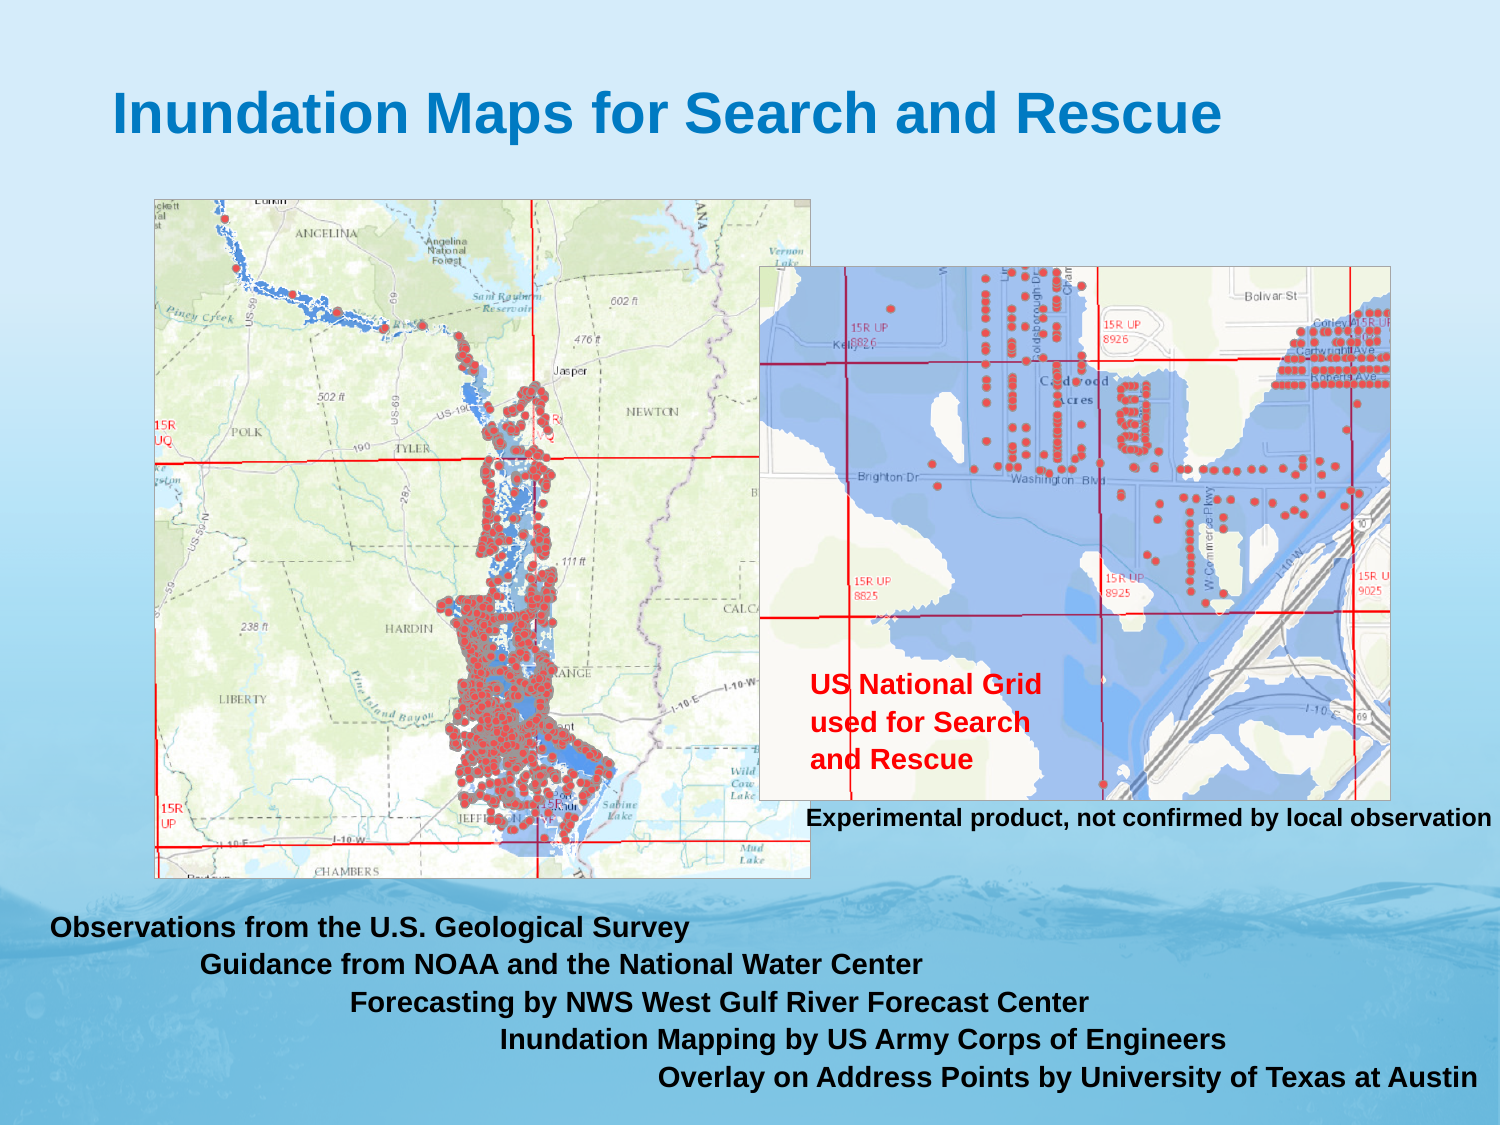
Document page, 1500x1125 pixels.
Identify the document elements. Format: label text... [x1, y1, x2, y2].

text_box Observations from the U.S. Geological Survey Guidance from NOAA and the National Water Center Forecasting by NWS West Gulf River Forecast Center Inundation Mapping by US Army Corps of Engineers Overlay on Address Points by University of Texas at Austin [49, 905, 1447, 1056]
picture [153, 199, 1392, 879]
title Inundation Maps for Search and Rescue [112, 75, 1313, 155]
text_box Experimental product, not confirmed by local observation [805, 813, 956, 945]
text_box [980, 931, 1131, 1081]
